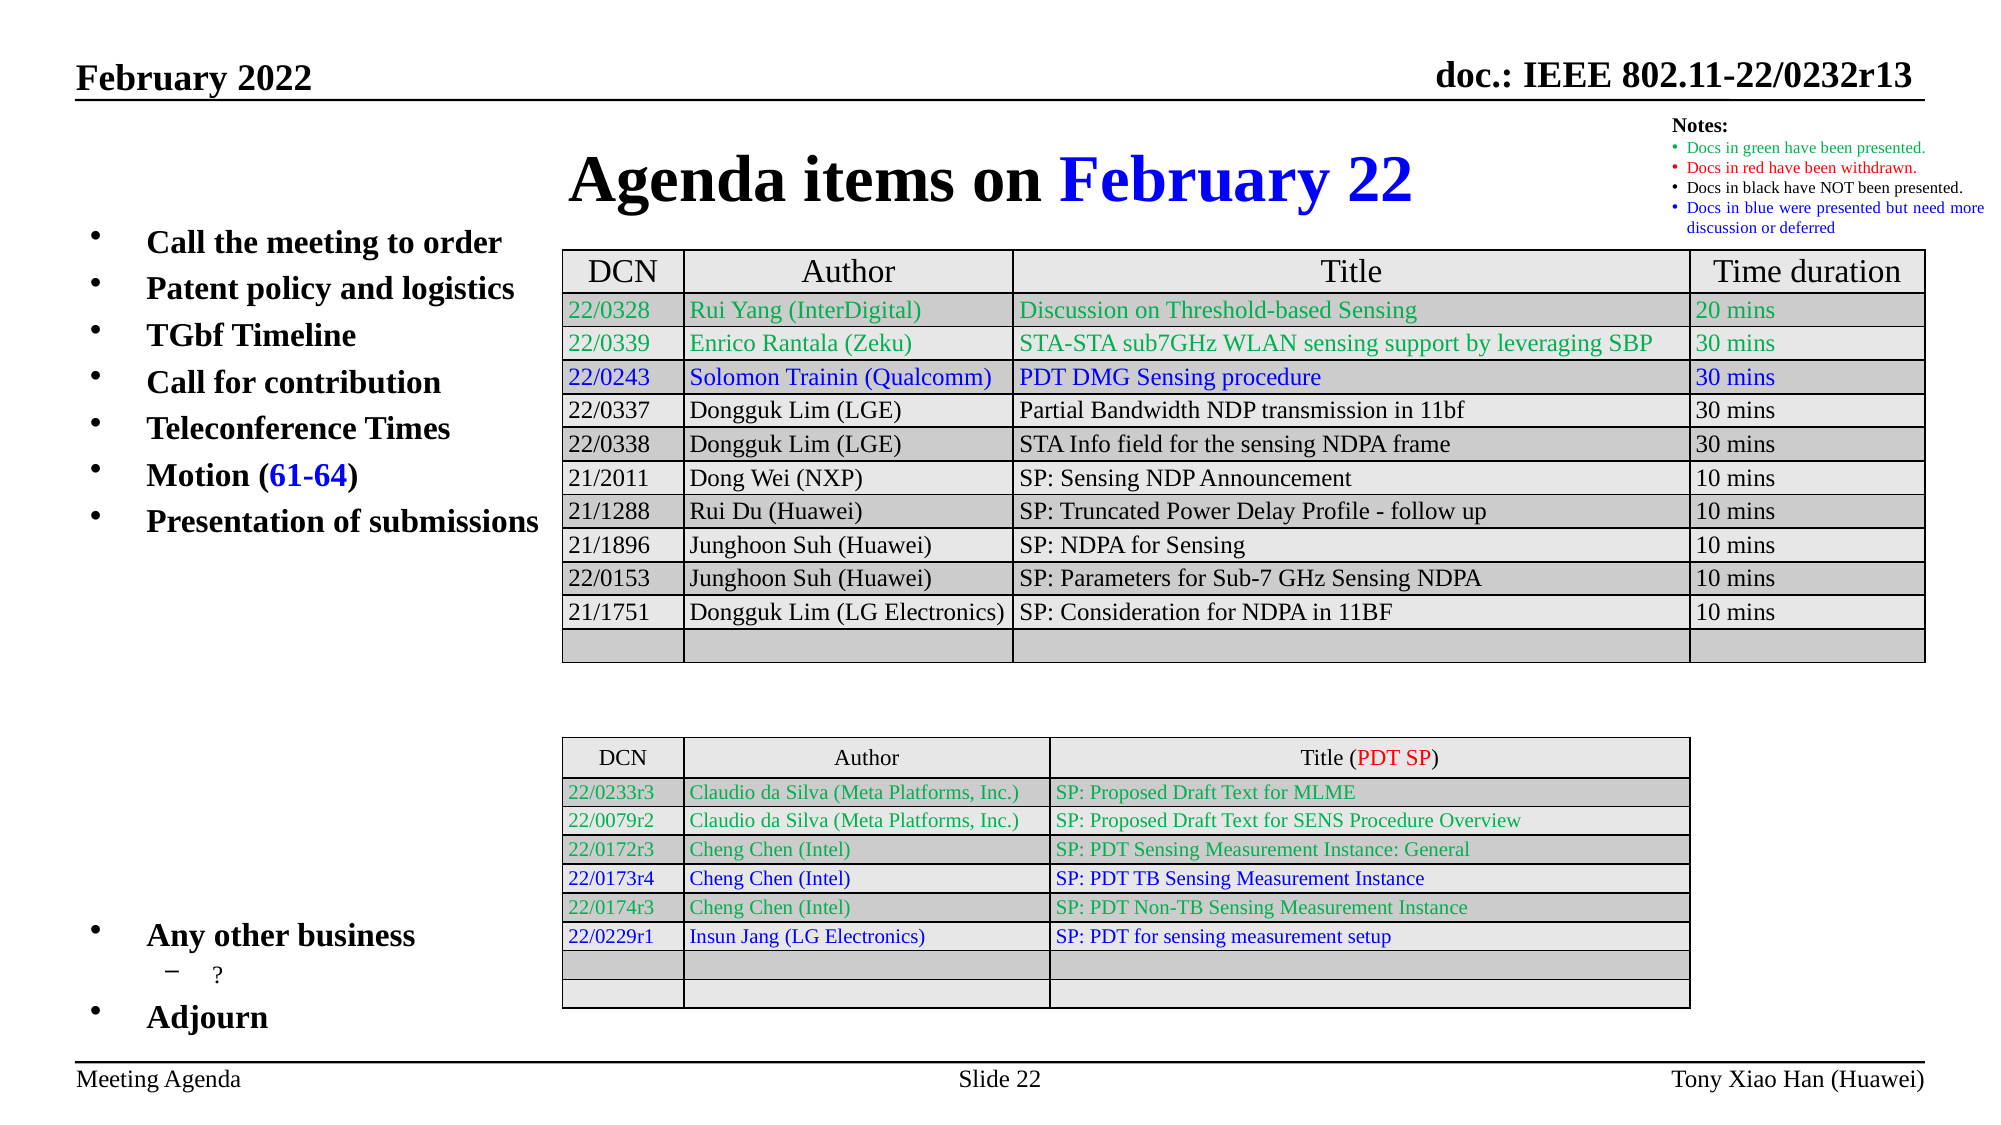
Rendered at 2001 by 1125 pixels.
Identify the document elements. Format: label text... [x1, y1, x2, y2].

table_cell 22/0153 [563, 563, 683, 594]
table_cell 22/0339 [563, 327, 683, 359]
text_box Agenda items on February 22 [362, 87, 1638, 212]
table_cell Claudio da Silva (Meta Platforms, Inc.) [685, 779, 1049, 806]
table_cell SP: Parameters for Sub-7 GHz Sensing NDPA [1014, 563, 1689, 594]
table_cell 22/0174r3 [563, 894, 683, 921]
table_cell PDT DMG Sensing procedure [1014, 361, 1689, 393]
table_cell 21/1751 [563, 596, 683, 628]
table_cell Cheng Chen (Intel) [685, 894, 1049, 921]
text_box Notes: Docs in green have been presented. Docs in red have been withdrawn. Docs in black have NOT been presented. Docs in blue were presented but need more discussion or deferred [1657, 104, 2000, 246]
table_cell 10 mins [1691, 462, 1924, 494]
table_cell 10 mins [1691, 495, 1924, 527]
table_cell SP: PDT Sensing Measurement Instance: General [1051, 836, 1689, 863]
table_cell 22/0079r2 [563, 807, 683, 834]
table_cell 10 mins [1691, 596, 1924, 628]
table_cell STA Info field for the sensing NDPA frame [1014, 428, 1689, 460]
table_cell [563, 630, 683, 662]
table_cell Dong Wei (NXP) [685, 462, 1012, 494]
table_cell Discussion on Threshold-based Sensing [1014, 294, 1689, 326]
table_cell 21/1288 [563, 495, 683, 527]
table_cell 30 mins [1691, 327, 1924, 359]
table_cell 30 mins [1691, 361, 1924, 393]
table_cell SP: PDT TB Sensing Measurement Instance [1051, 865, 1689, 892]
table_header Title [1014, 251, 1689, 292]
table_cell 22/0328 [563, 294, 683, 326]
table_cell [563, 980, 683, 1007]
table_cell Cheng Chen (Intel) [685, 836, 1049, 863]
table_cell SP: Sensing NDP Announcement [1014, 462, 1689, 494]
table_cell 21/2011 [563, 462, 683, 494]
table_cell Junghoon Suh (Huawei) [685, 563, 1012, 594]
table_cell Rui Du (Huawei) [685, 495, 1012, 527]
table_cell [685, 980, 1049, 1007]
table_cell SP: PDT for sensing measurement setup [1051, 923, 1689, 950]
table_cell SP: NDPA for Sensing [1014, 529, 1689, 561]
table_cell [1014, 630, 1689, 662]
table_header Author [685, 738, 1049, 777]
table_cell 20 mins [1691, 294, 1924, 326]
table_header DCN [563, 738, 683, 777]
table_cell Partial Bandwidth NDP transmission in 11bf [1014, 395, 1689, 426]
table_cell Claudio da Silva (Meta Platforms, Inc.) [685, 807, 1049, 834]
table_cell Insun Jang (LG Electronics) [685, 923, 1049, 950]
table_header DCN [563, 251, 683, 292]
table_cell [563, 951, 683, 979]
table_cell Rui Yang (InterDigital) [685, 294, 1012, 326]
table_cell 22/0338 [563, 428, 683, 460]
table_cell [1051, 980, 1689, 1007]
table_cell Junghoon Suh (Huawei) [685, 529, 1012, 561]
table_cell 30 mins [1691, 428, 1924, 460]
table_header Title (PDT SP) [1051, 738, 1689, 777]
table_cell 10 mins [1691, 529, 1924, 561]
table_cell 22/0337 [563, 395, 683, 426]
table_cell 22/0233r3 [563, 779, 683, 806]
table_cell 21/1896 [563, 529, 683, 561]
table_cell SP: Consideration for NDPA in 11BF [1014, 596, 1689, 628]
table_cell SP: Proposed Draft Text for SENS Procedure Overview [1051, 807, 1689, 834]
table_cell SP: Proposed Draft Text for MLME [1051, 779, 1689, 806]
table_cell Dongguk Lim (LGE) [685, 395, 1012, 426]
table_cell Dongguk Lim (LG Electronics) [685, 596, 1012, 628]
table_cell 22/0173r4 [563, 865, 683, 892]
table_cell [1051, 951, 1689, 979]
table_cell 10 mins [1691, 563, 1924, 594]
text_box Call the meeting to order Patent policy and logistics TGbf Timeline Call for contribution Teleconference Times Motion (61-64) Presentation of submissions Any other business ? Adjourn [75, 212, 1925, 1058]
table_cell 22/0243 [563, 361, 683, 393]
table_cell SP: Truncated Power Delay Profile - follow up [1014, 495, 1689, 527]
table_cell [1691, 630, 1924, 662]
table_cell STA-STA sub7GHz WLAN sensing support by leveraging SBP [1014, 327, 1689, 359]
table_cell 30 mins [1691, 395, 1924, 426]
table_cell 22/0172r3 [563, 836, 683, 863]
table_cell Enrico Rantala (Zeku) [685, 327, 1012, 359]
table_header Time duration [1691, 251, 1924, 292]
table_cell Dongguk Lim (LGE) [685, 428, 1012, 460]
table_cell SP: PDT Non-TB Sensing Measurement Instance [1051, 894, 1689, 921]
table_cell 22/0229r1 [563, 923, 683, 950]
table_header Author [685, 251, 1012, 292]
table_cell [685, 630, 1012, 662]
table_cell Solomon Trainin (Qualcomm) [685, 361, 1012, 393]
table_cell Cheng Chen (Intel) [685, 865, 1049, 892]
table_cell [685, 951, 1049, 979]
